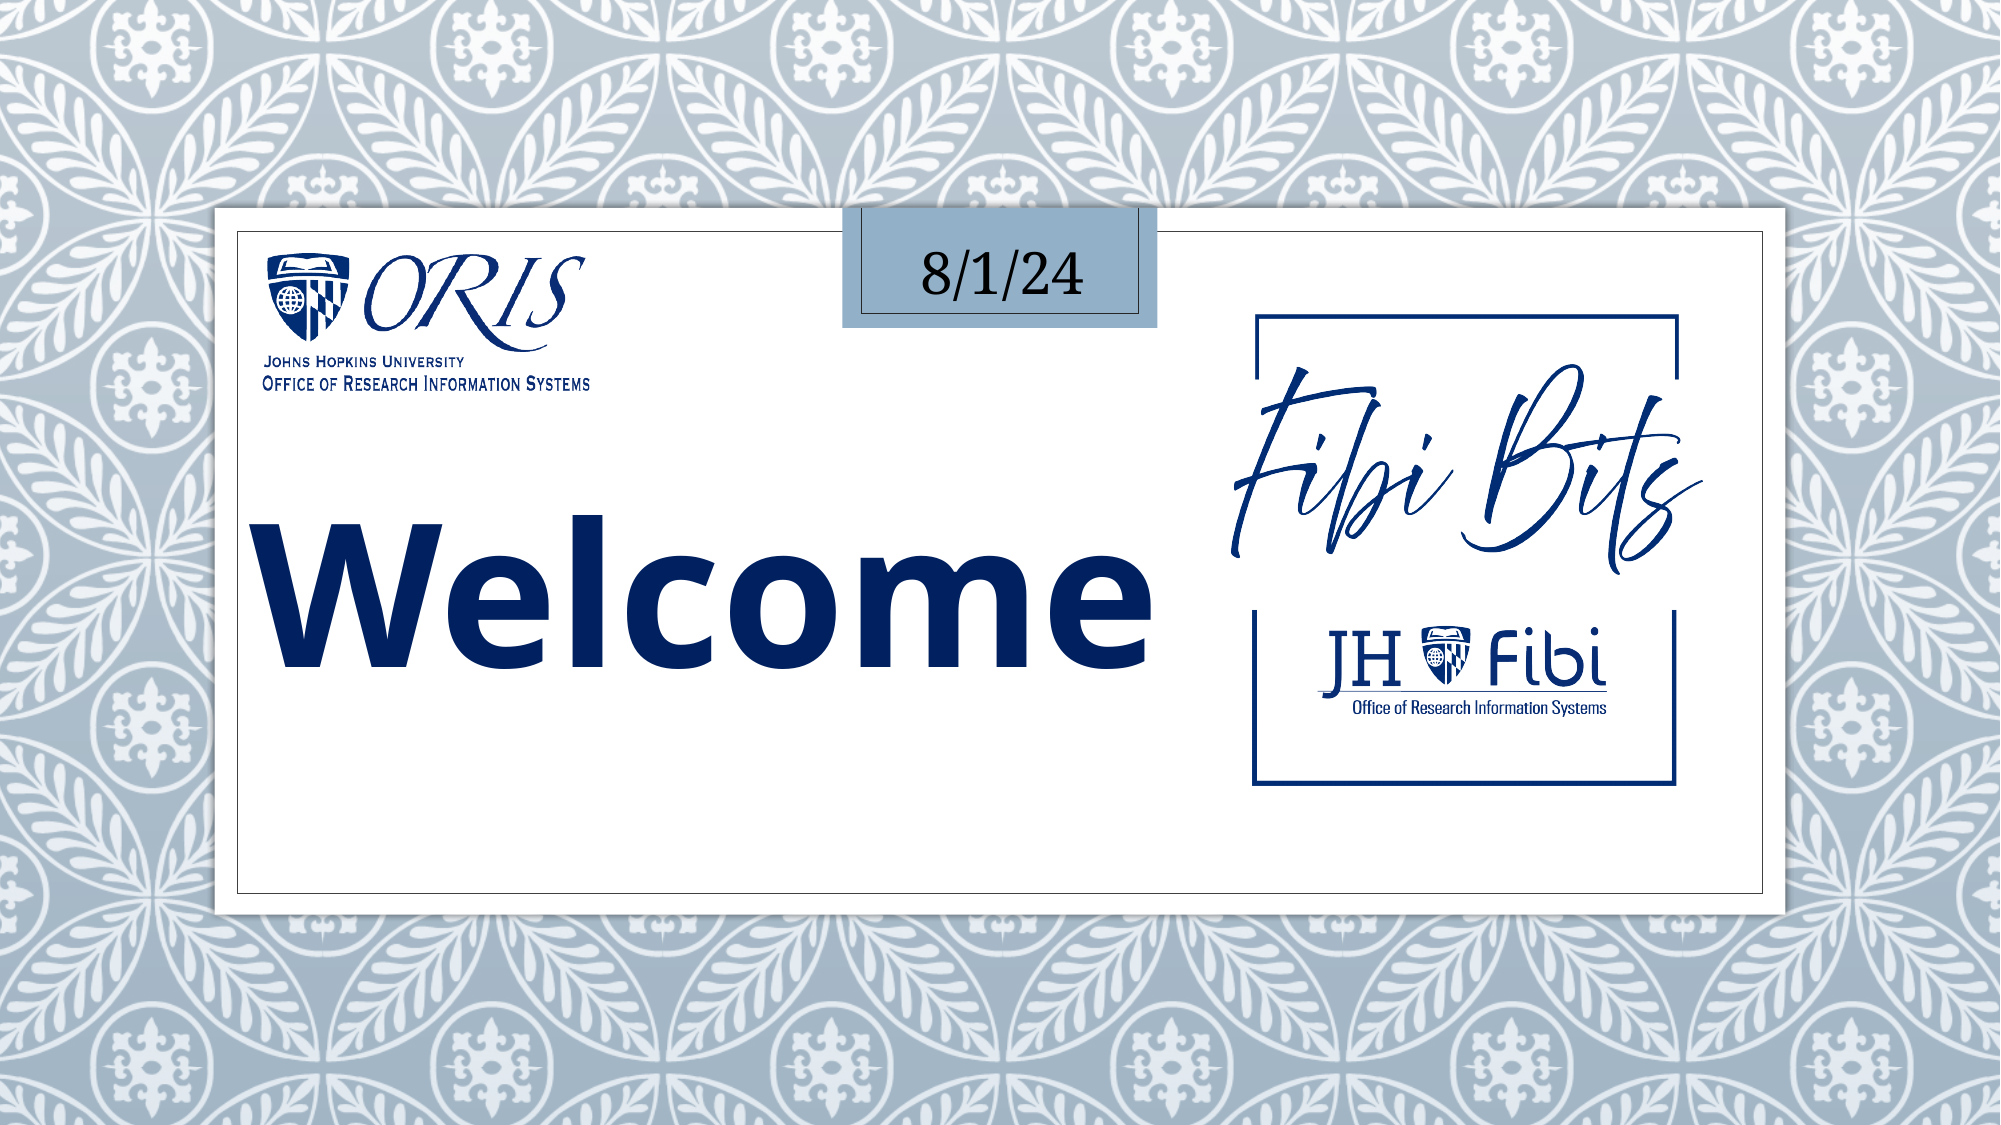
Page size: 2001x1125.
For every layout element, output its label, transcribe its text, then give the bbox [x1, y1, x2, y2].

picture [1231, 314, 1703, 786]
text_box 8/1/24 [772, 228, 1232, 314]
text_box Welcome [116, 459, 1337, 805]
picture [262, 253, 590, 391]
